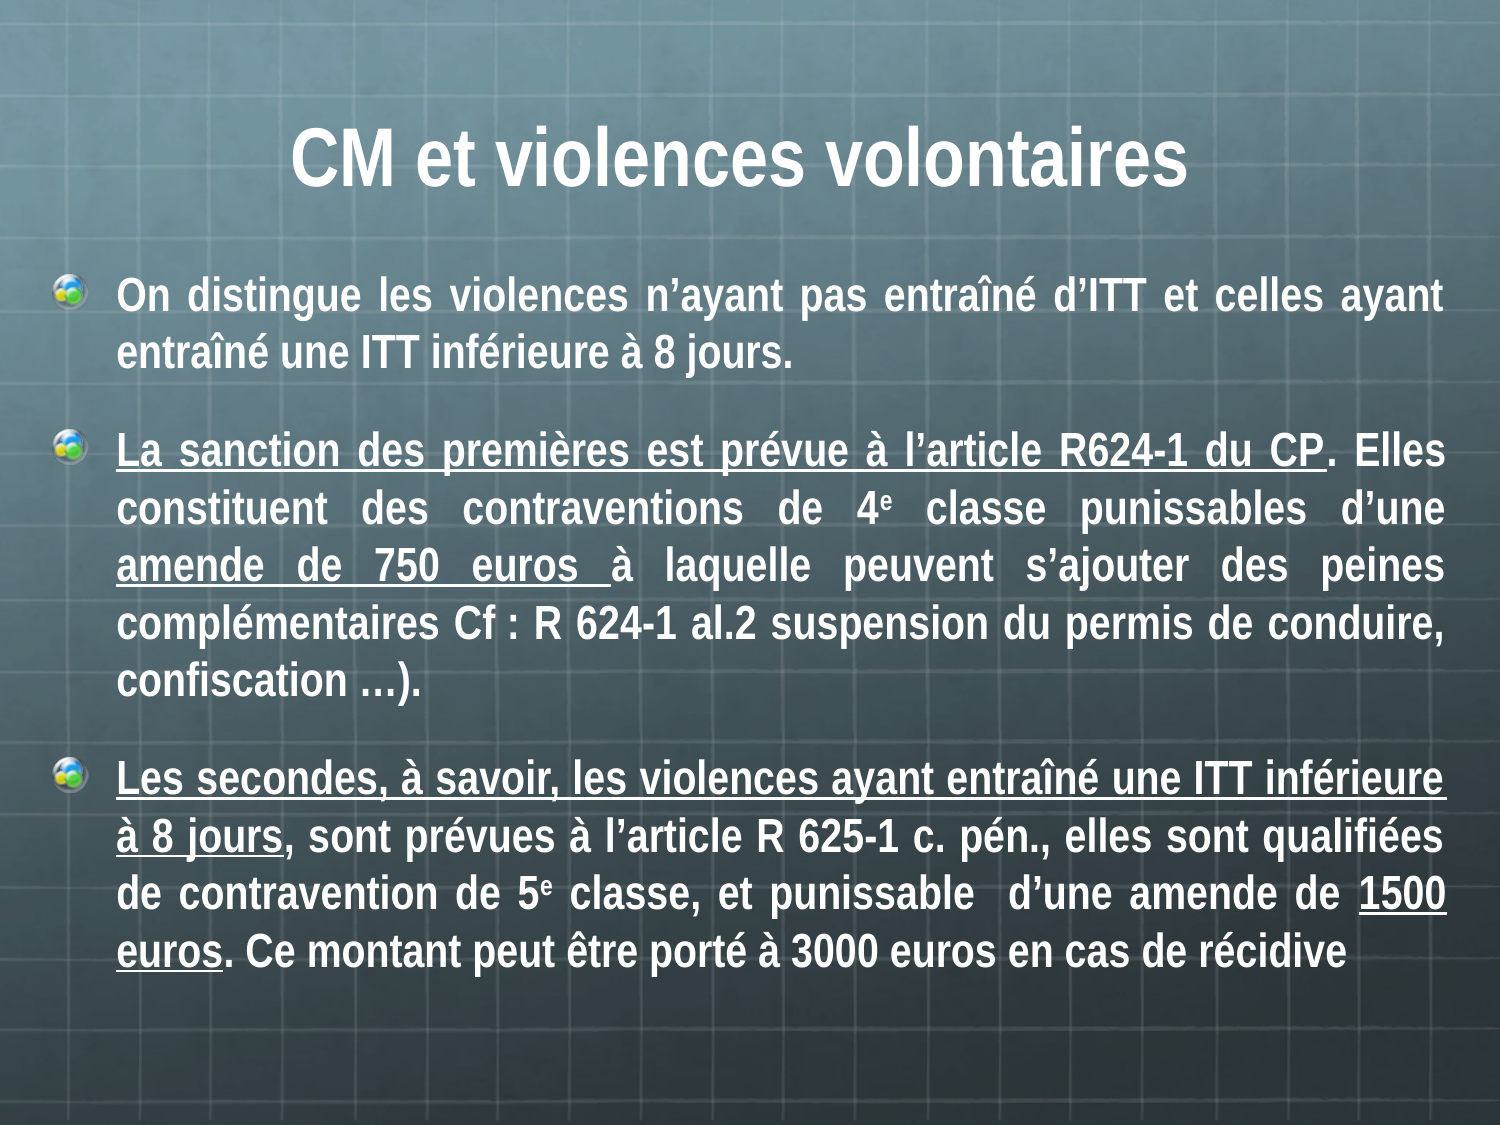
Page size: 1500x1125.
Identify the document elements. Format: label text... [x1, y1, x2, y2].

list On distingue les violences n’ayant pas entraîné d’ITT et celles ayant entraîné une ITT inférieure à 8 jours. La sanction des premières est prévue à l’article R624-1 du CP. Elles constituent des contraventions de 4e classe punissables d’une amende de 750 euros à laquelle peuvent s’ajouter des peines complémentaires Cf : R 624-1 al.2 suspension du permis de conduire, confiscation …). Les secondes, à savoir, les violences ayant entraîné une ITT inférieure à 8 jours, sont prévues à l’article R 625-1 c. pén., elles sont qualifiées de contravention de 5e classe, et punissable d’une amende de 1500 euros. Ce montant peut être porté à 3000 euros en cas de récidive [37, 255, 1462, 1021]
picture [0, 0, 1500, 1125]
title CM et violences volontaires [127, 17, 1372, 255]
